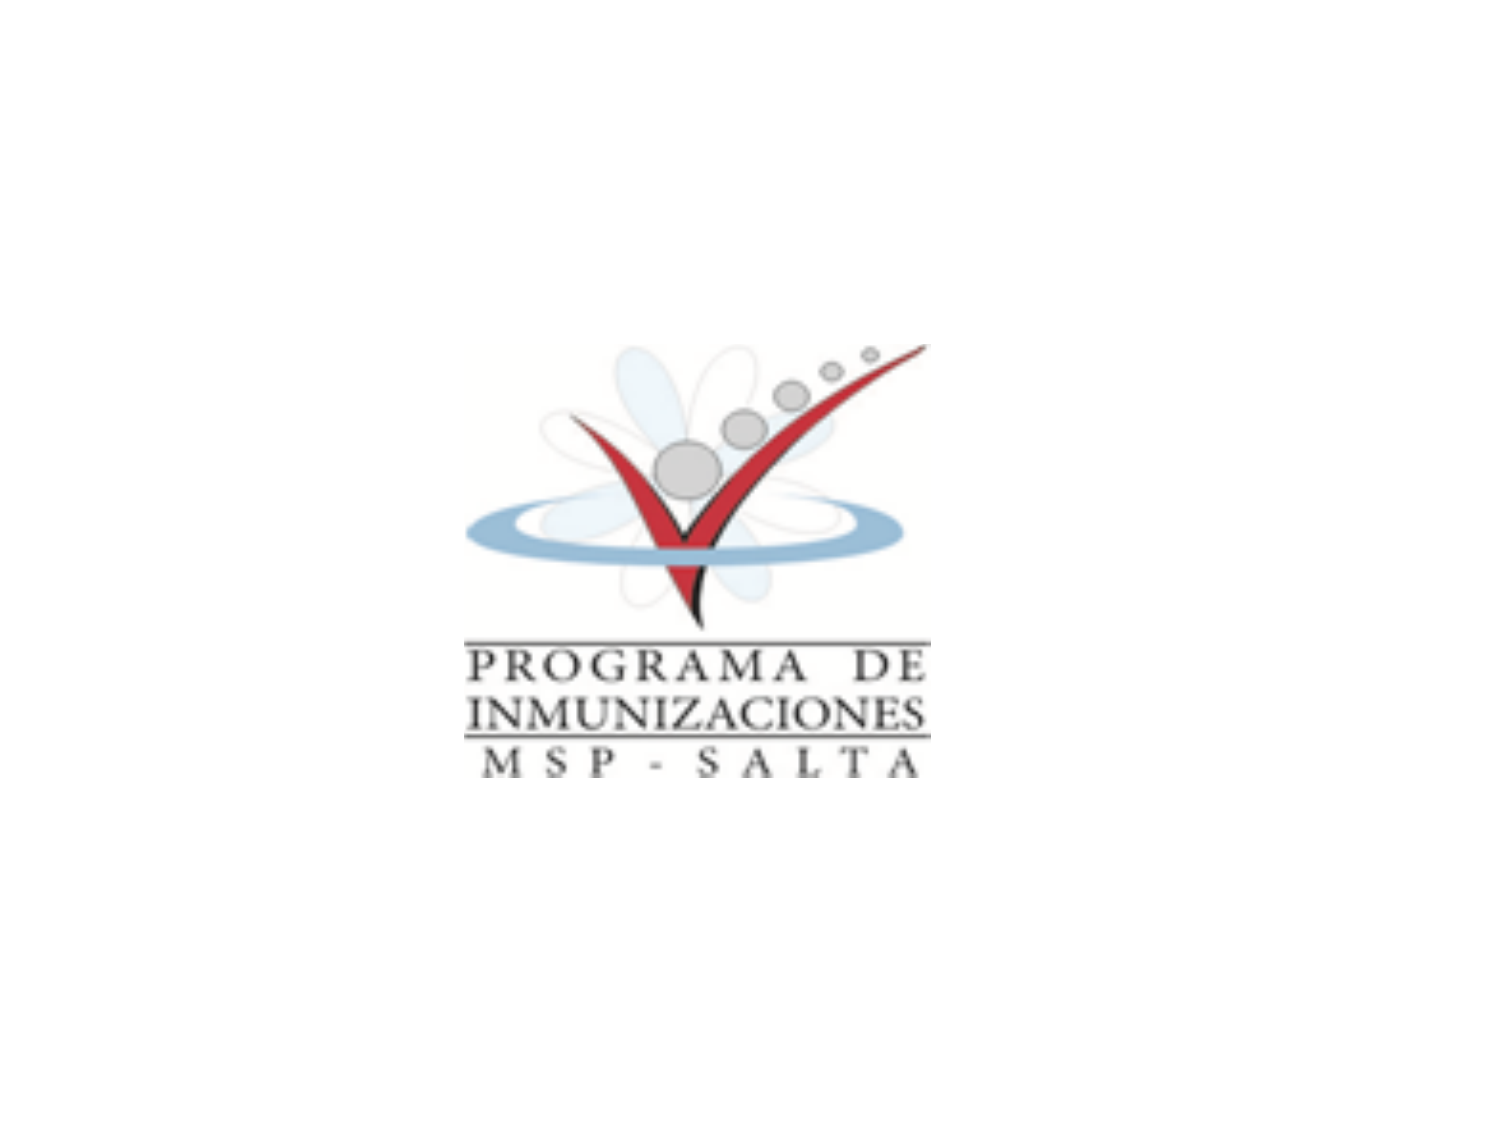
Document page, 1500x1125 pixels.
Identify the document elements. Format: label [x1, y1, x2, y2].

picture [463, 343, 932, 778]
